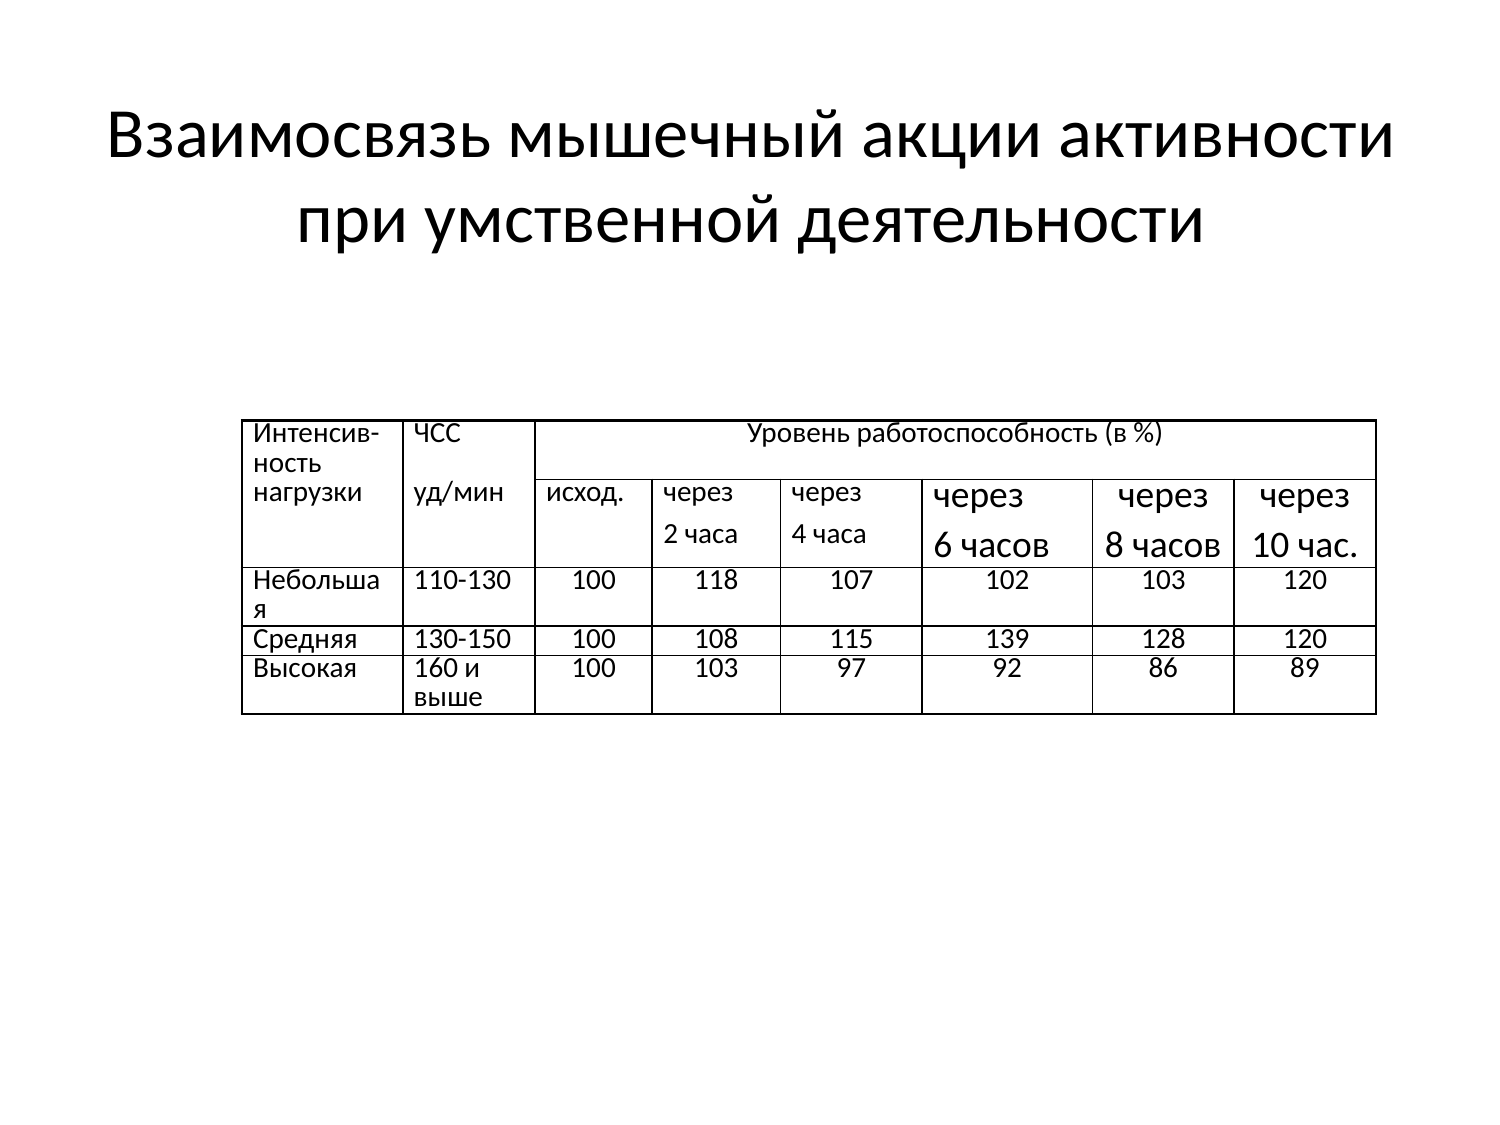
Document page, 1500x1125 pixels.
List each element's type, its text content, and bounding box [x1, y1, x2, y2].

title Взаимосвязь мышечный акции активности при умственной деятельности [76, 78, 1427, 266]
table_cell через 4 часа [781, 480, 921, 567]
table_cell 97 [781, 656, 921, 713]
table_cell 118 [653, 568, 780, 625]
table_header ЧСС [404, 422, 534, 479]
table_cell 128 [1093, 627, 1233, 655]
table_cell через 2 часа [653, 480, 780, 567]
table_cell 100 [536, 568, 651, 625]
table_cell 86 [1093, 656, 1233, 713]
table_cell 89 [1235, 656, 1375, 713]
table_cell 120 [1235, 568, 1375, 625]
table_cell через 8 часов [1093, 480, 1233, 567]
table_cell через 6 часов [923, 480, 1092, 567]
table_cell исход. [536, 480, 651, 567]
table_cell нагрузки [243, 479, 402, 567]
table_cell 160 и выше [404, 656, 534, 713]
table_cell 100 [536, 656, 651, 713]
table_header Уровень работоспособность (в %) [536, 422, 1375, 479]
table_cell 139 [923, 627, 1092, 655]
table_cell 100 [536, 627, 651, 655]
table_cell 107 [781, 568, 921, 625]
table_cell 120 [1235, 627, 1375, 655]
table_cell Высокая [243, 656, 402, 713]
table_cell уд/мин [404, 479, 534, 567]
table_cell 110-130 [404, 568, 534, 625]
table_cell Средняя [243, 627, 402, 655]
table_cell 92 [923, 656, 1092, 713]
table_cell 108 [653, 627, 780, 655]
table_cell 102 [923, 568, 1092, 625]
table_cell 103 [653, 656, 780, 713]
table_cell 130-150 [404, 627, 534, 655]
table_header Интенсив-ность [243, 422, 402, 479]
table_cell 115 [781, 627, 921, 655]
table_cell Небольшая [243, 568, 402, 625]
table_cell 103 [1093, 568, 1233, 625]
table_cell через 10 час. [1235, 480, 1375, 567]
